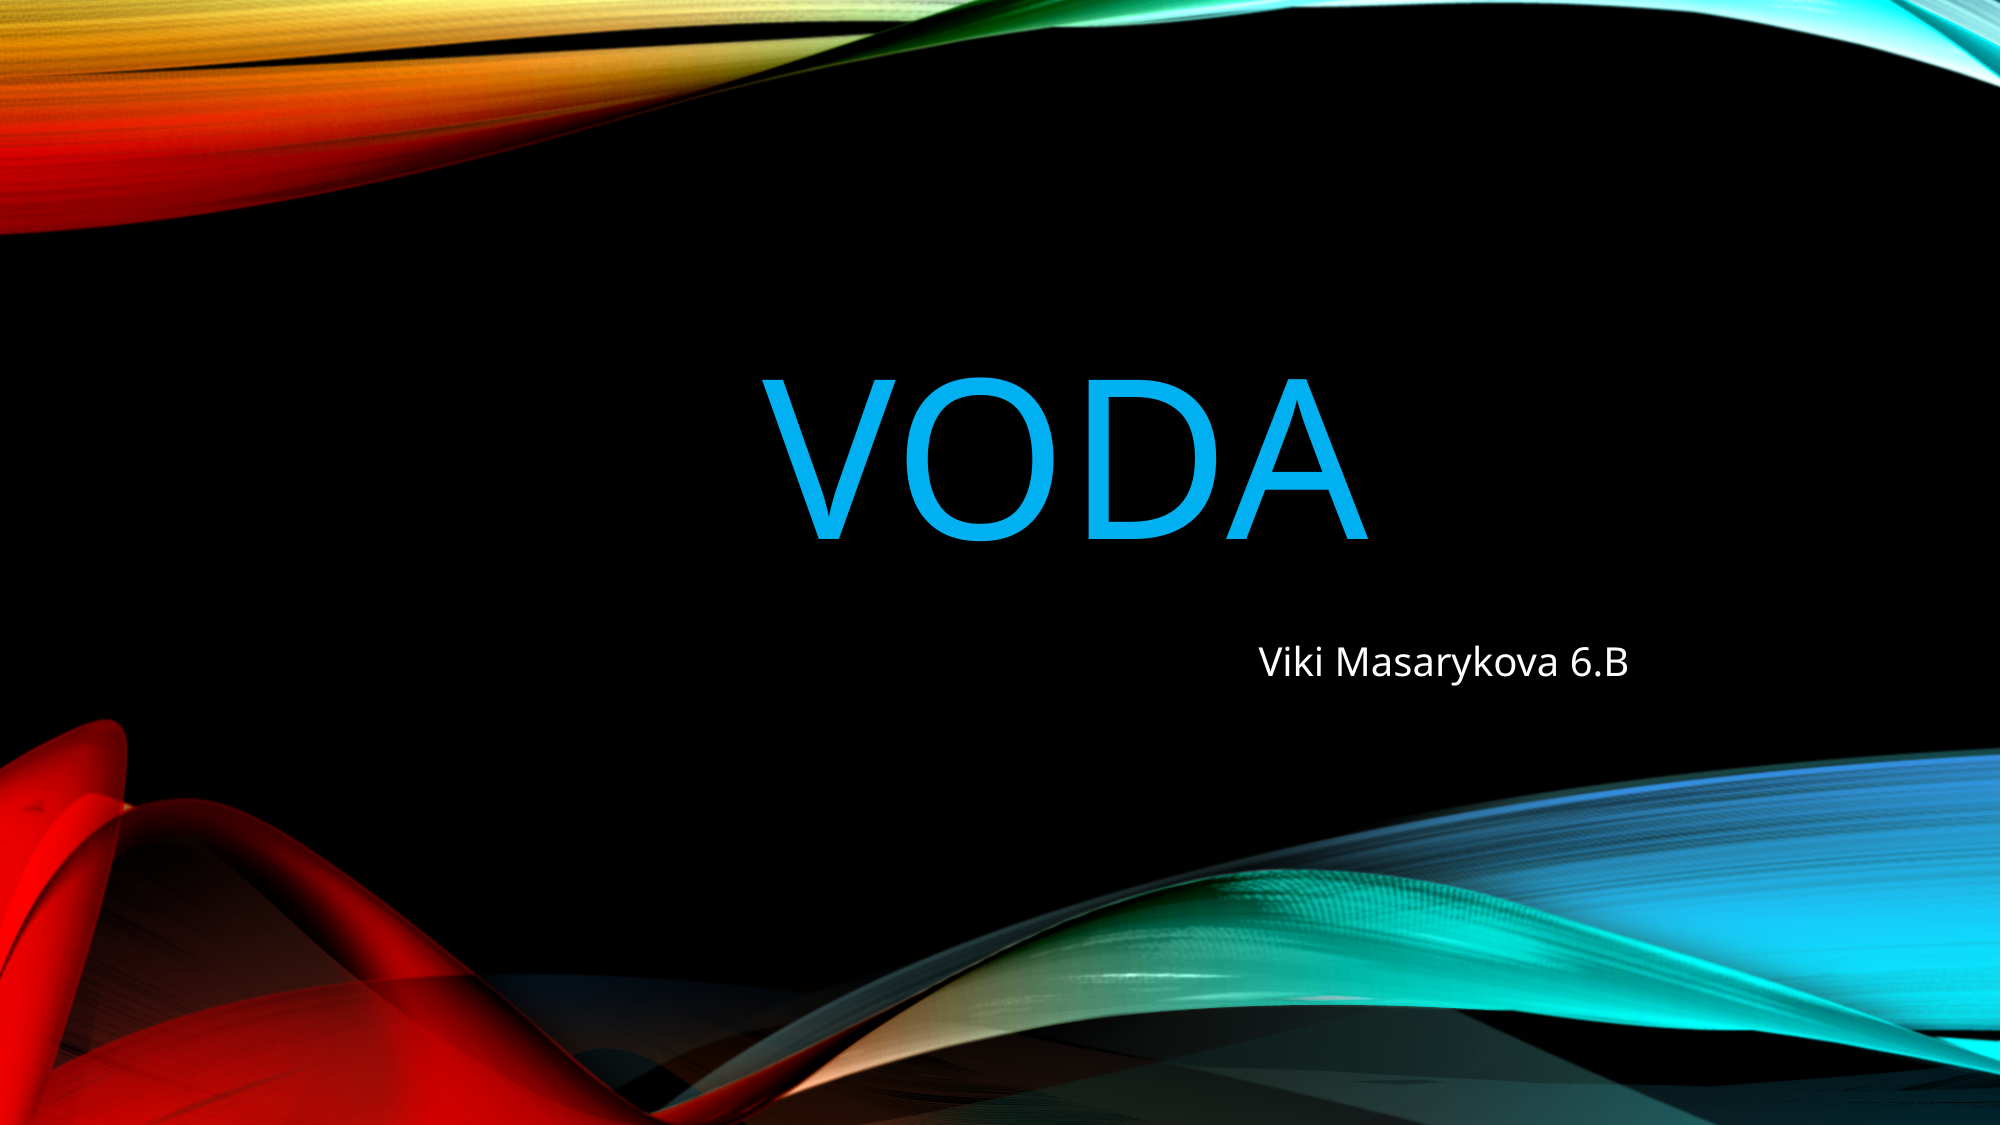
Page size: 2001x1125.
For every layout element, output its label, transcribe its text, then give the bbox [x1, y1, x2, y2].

title voda [225, 168, 1775, 595]
picture [0, 717, 2000, 1125]
picture [0, 0, 2000, 237]
subtitle Viki Masarykova 6.B [225, 595, 1775, 709]
